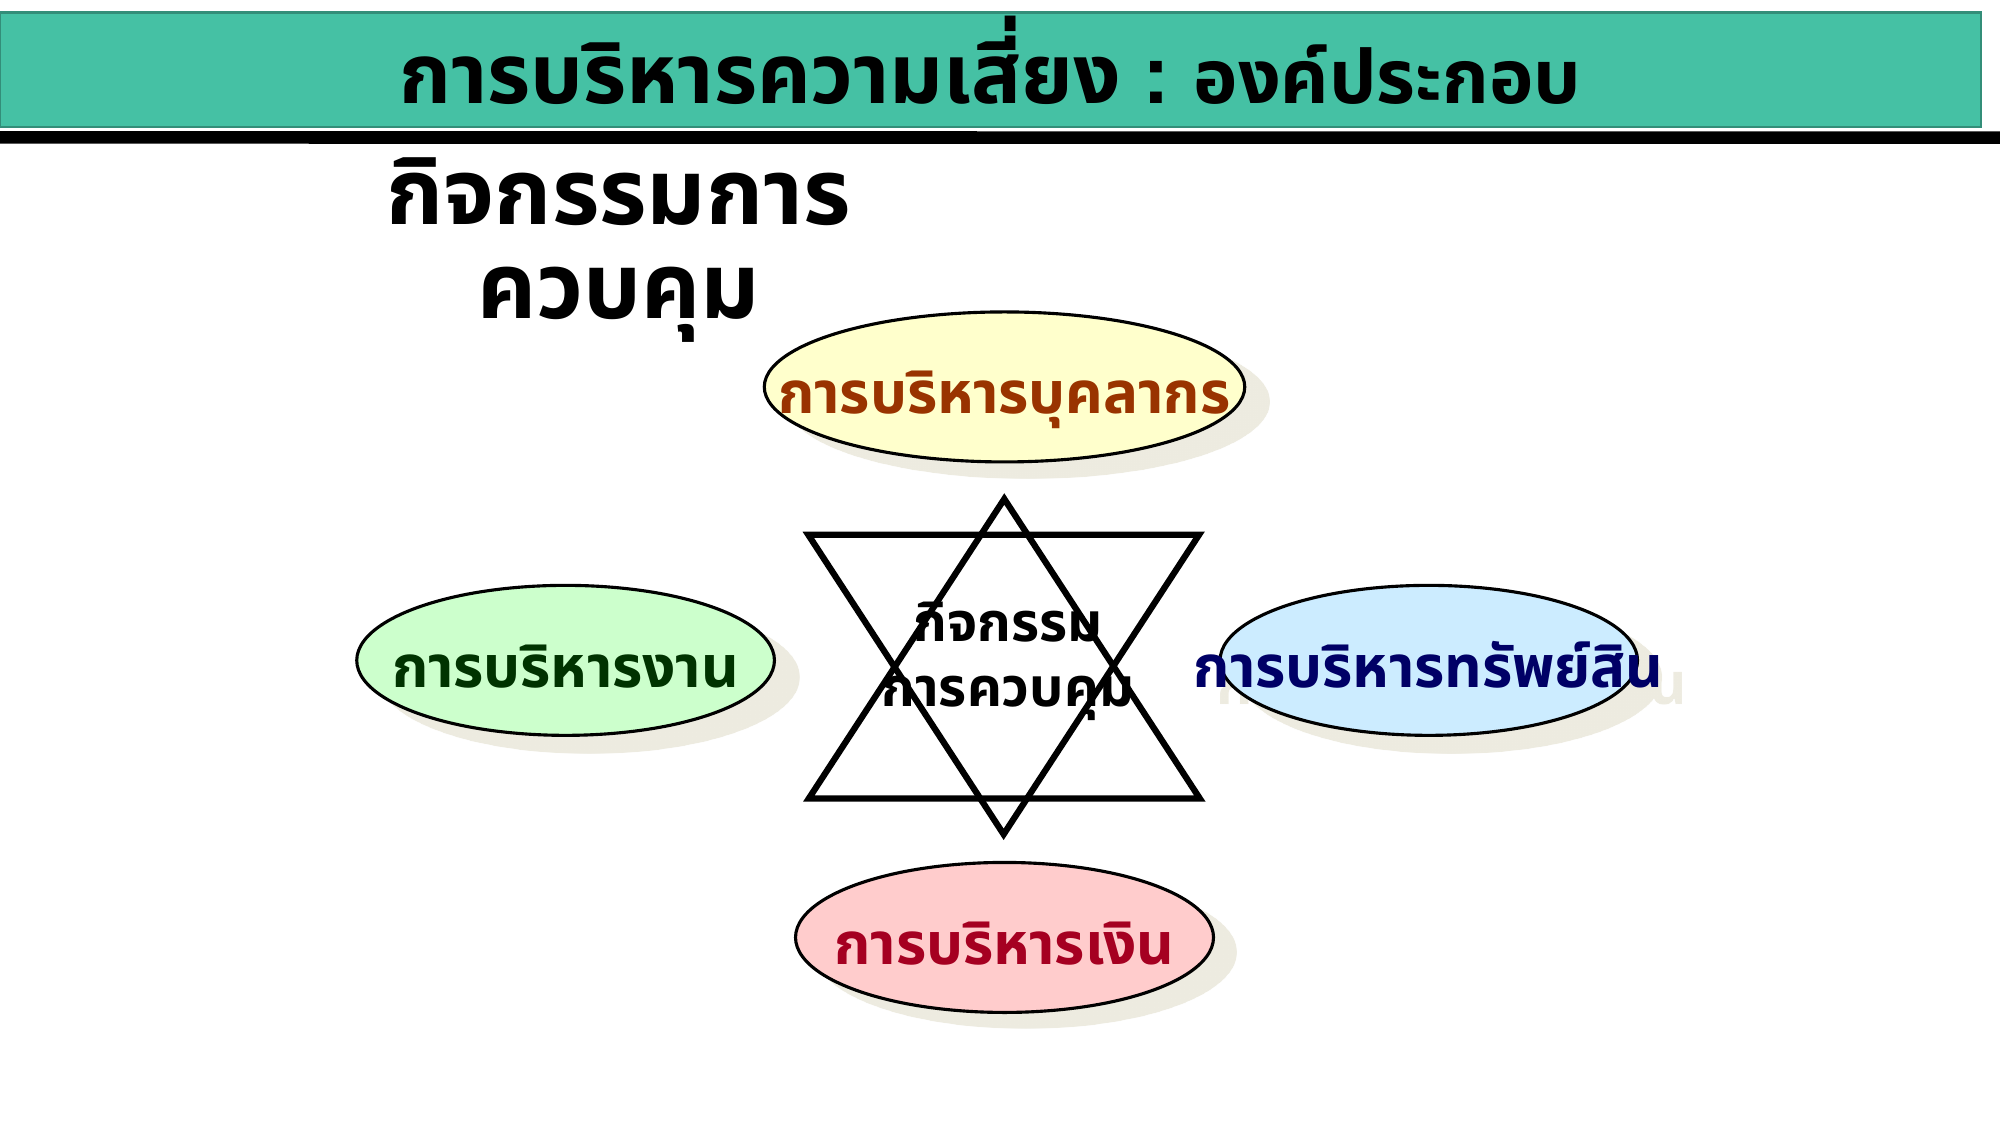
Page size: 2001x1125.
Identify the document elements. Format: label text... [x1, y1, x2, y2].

text_box การบริหารงาน [356, 585, 775, 736]
text_box [981, 498, 1028, 534]
text_box การบริหารเงิน [795, 862, 1214, 1013]
text_box [808, 725, 979, 799]
text_box [1028, 725, 1200, 799]
text_box [932, 725, 1075, 835]
text_box กิจกรรม การควบคุม [849, 580, 1168, 725]
text_box การบริหารทรัพย์สิน [1220, 585, 1638, 736]
text_box กิจกรรมการควบคุม [300, 187, 938, 300]
text_box การบริหารความเสี่ยง : องค์ประกอบ [0, 11, 1982, 128]
text_box การบริหารบุคลากร [764, 311, 1245, 462]
text_box [808, 534, 1199, 598]
